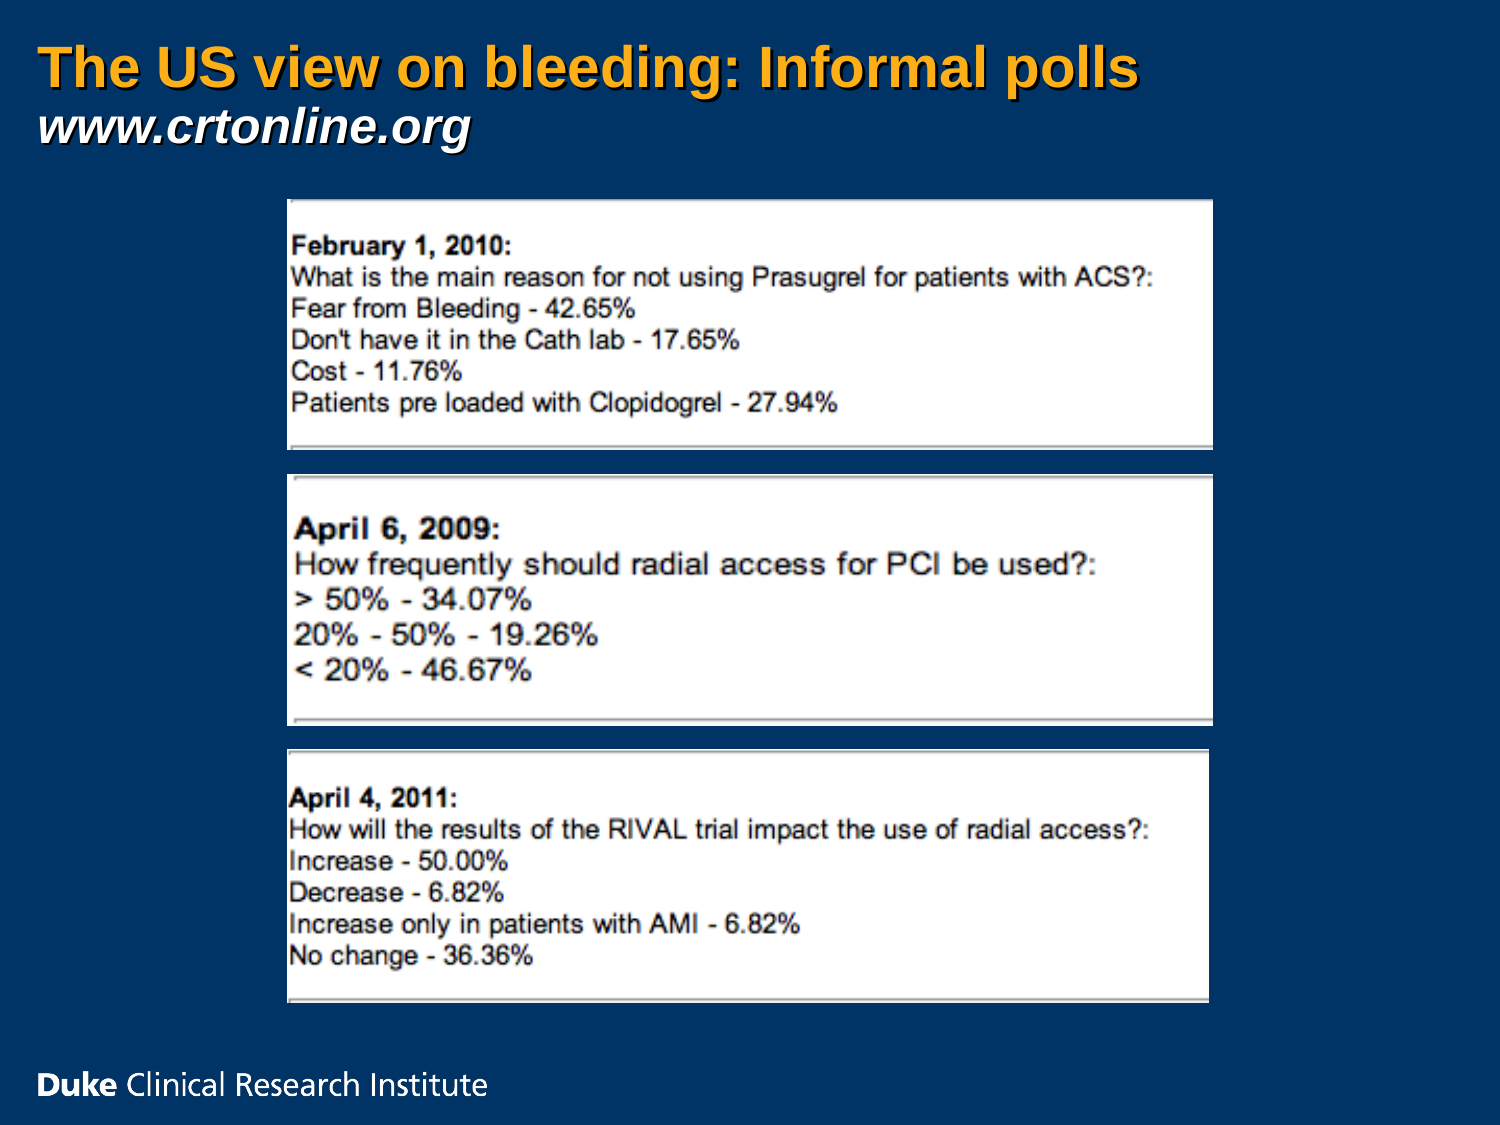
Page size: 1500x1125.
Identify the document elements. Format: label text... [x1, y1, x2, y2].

picture [37, 1071, 487, 1108]
picture [287, 474, 1213, 726]
picture [287, 199, 1213, 450]
picture [287, 749, 1209, 1003]
title The US view on bleeding: Informal polls www.crtonline.org [37, 37, 1462, 112]
